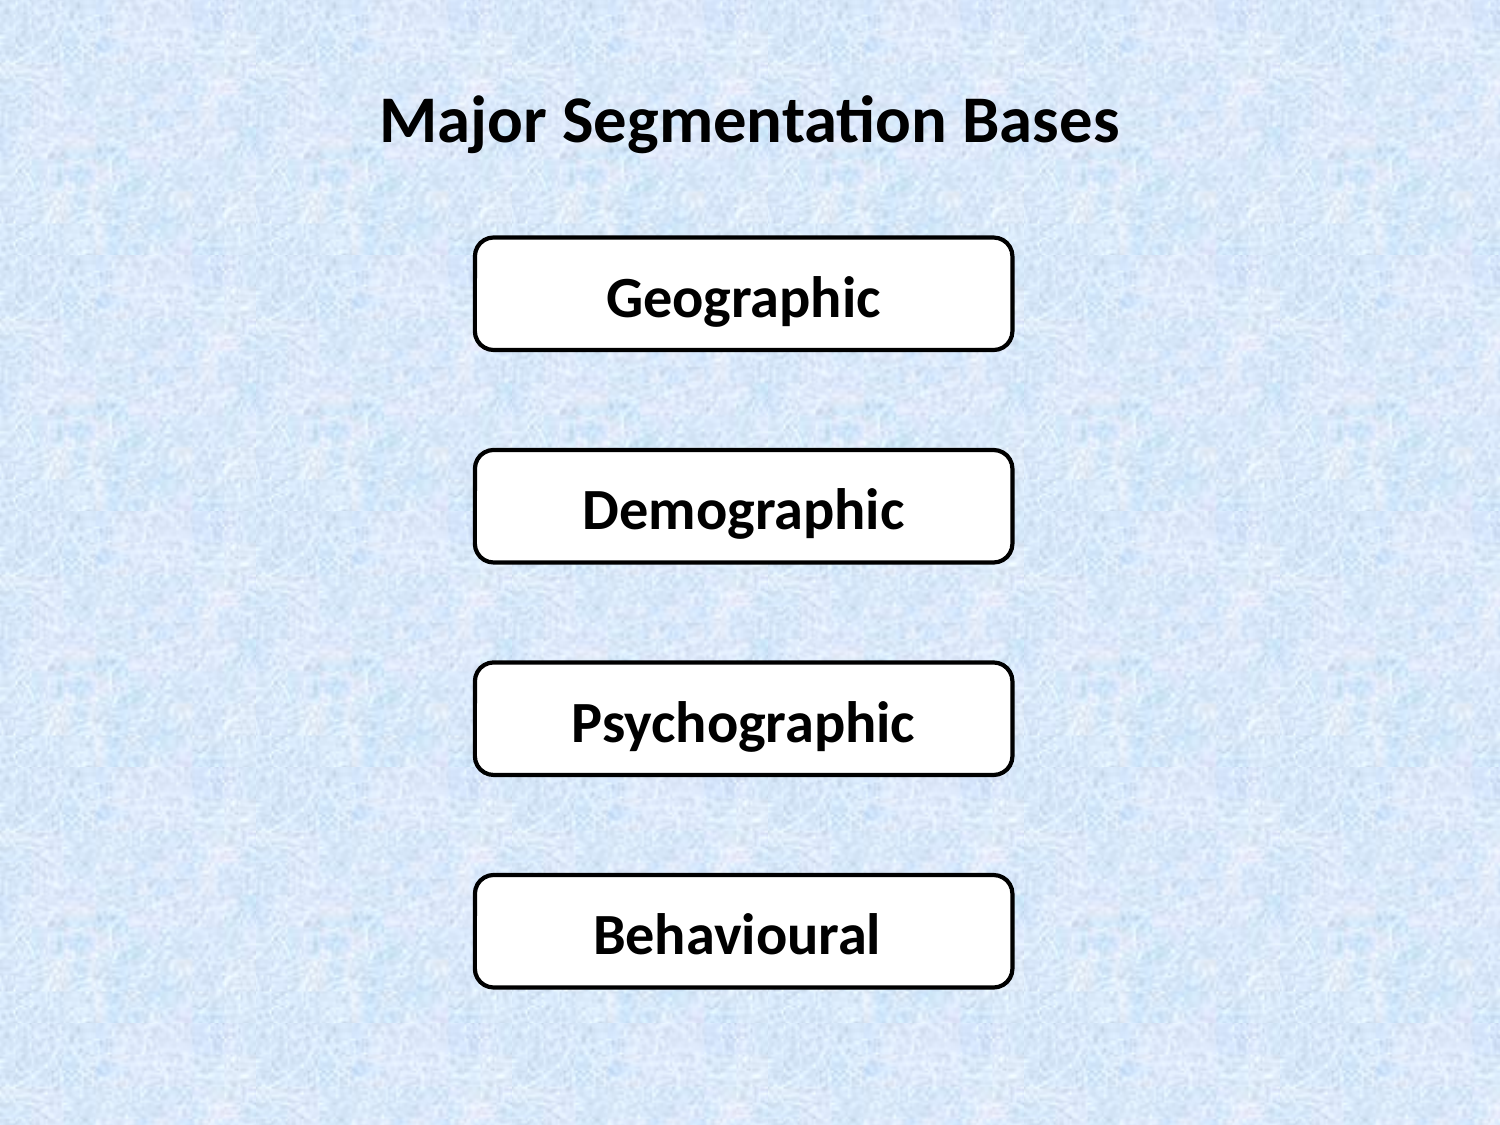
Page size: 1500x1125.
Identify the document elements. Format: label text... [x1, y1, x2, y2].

title Major Segmentation Bases [75, 45, 1425, 188]
text_box Psychographic [472, 660, 1015, 778]
text_box Geographic [472, 235, 1015, 353]
text_box Behavioural [472, 872, 1015, 990]
text_box Demographic [472, 447, 1015, 565]
picture [0, 0, 1500, 1125]
